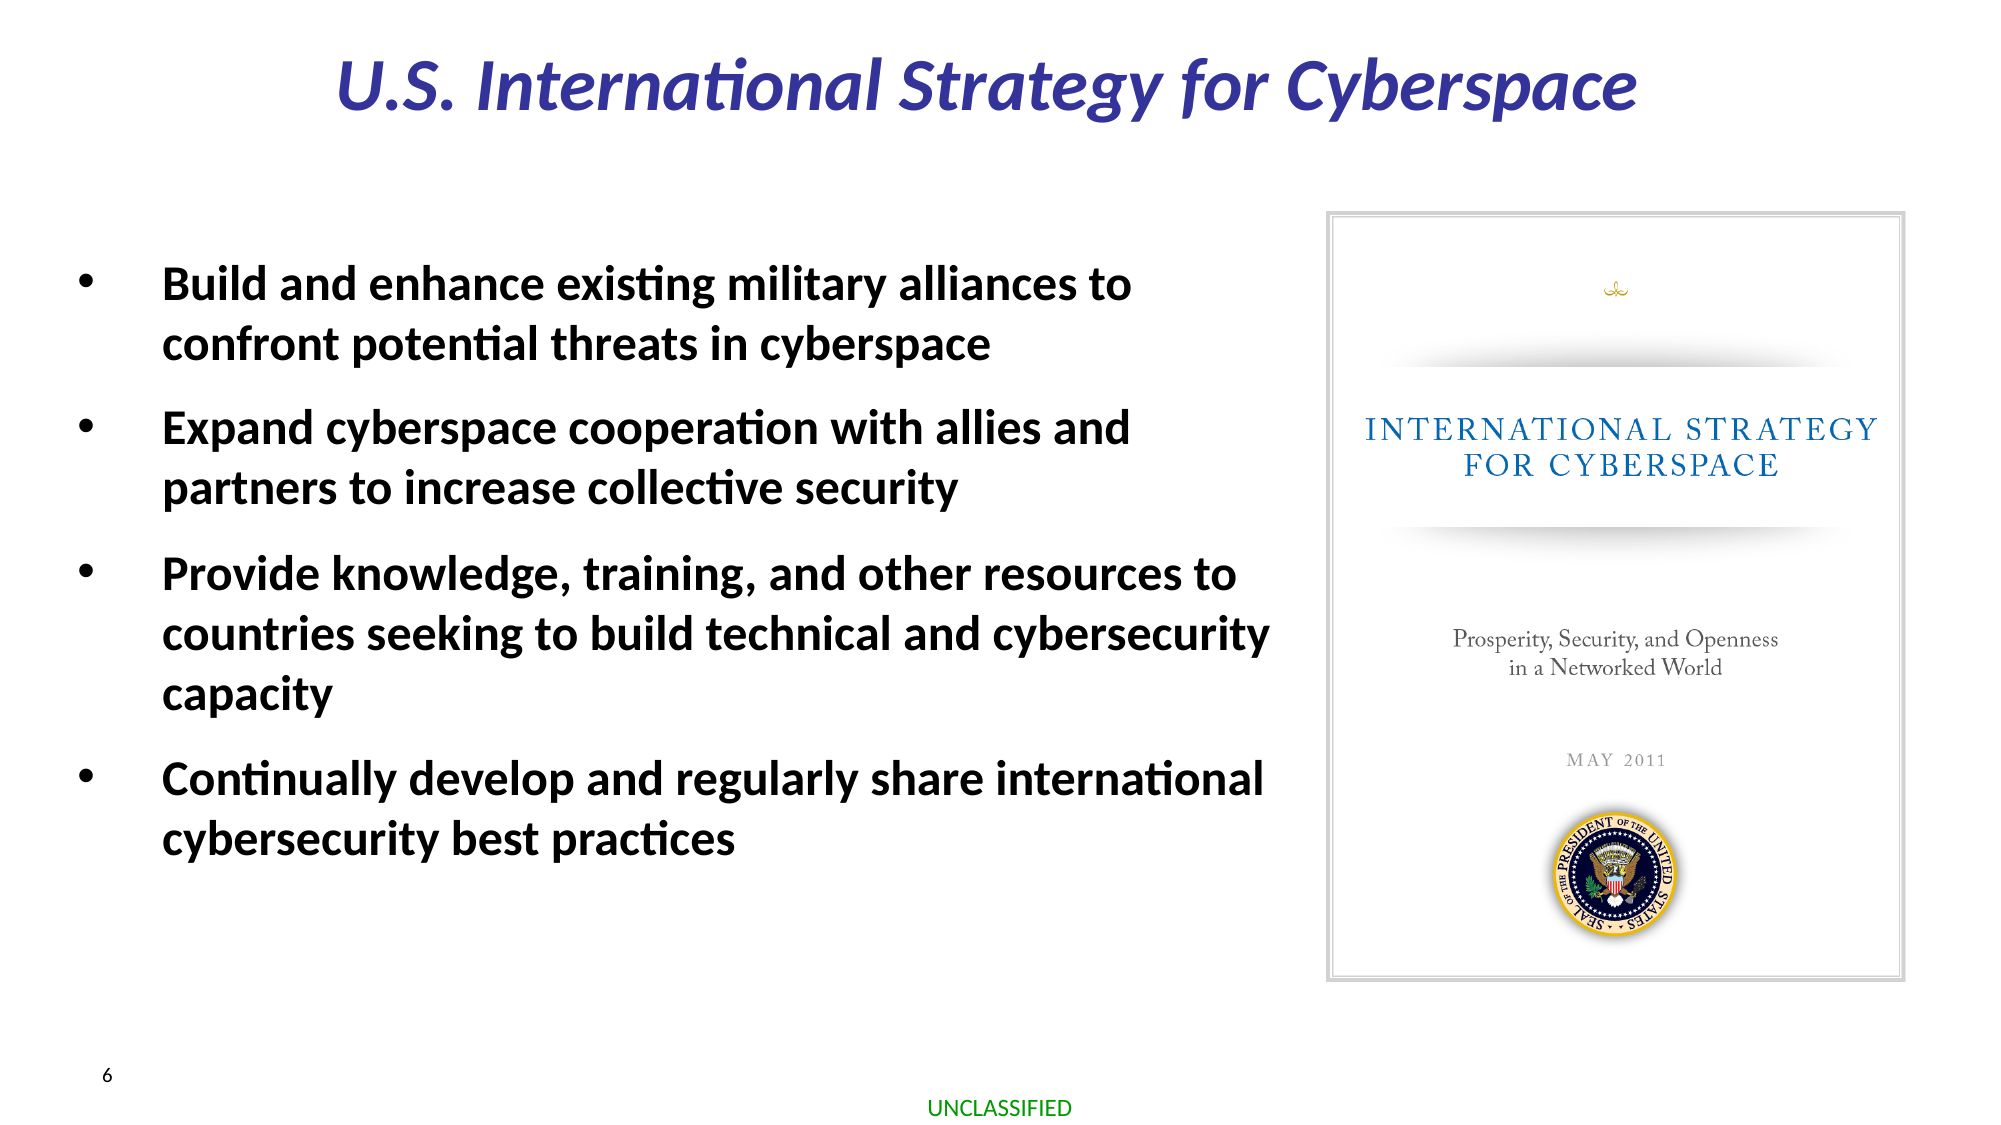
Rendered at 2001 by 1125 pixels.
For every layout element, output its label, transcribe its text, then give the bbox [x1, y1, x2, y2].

text_box Build and enhance existing military alliances to confront potential threats in cyberspace Expand cyberspace cooperation with allies and partners to increase collective security Provide knowledge, training, and other resources to countries seeking to build technical and cybersecurity capacity Continually develop and regularly share international cybersecurity best practices [62, 242, 1283, 949]
title U.S. International Strategy for Cyberspace [320, 16, 1888, 144]
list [1288, 172, 1944, 1020]
